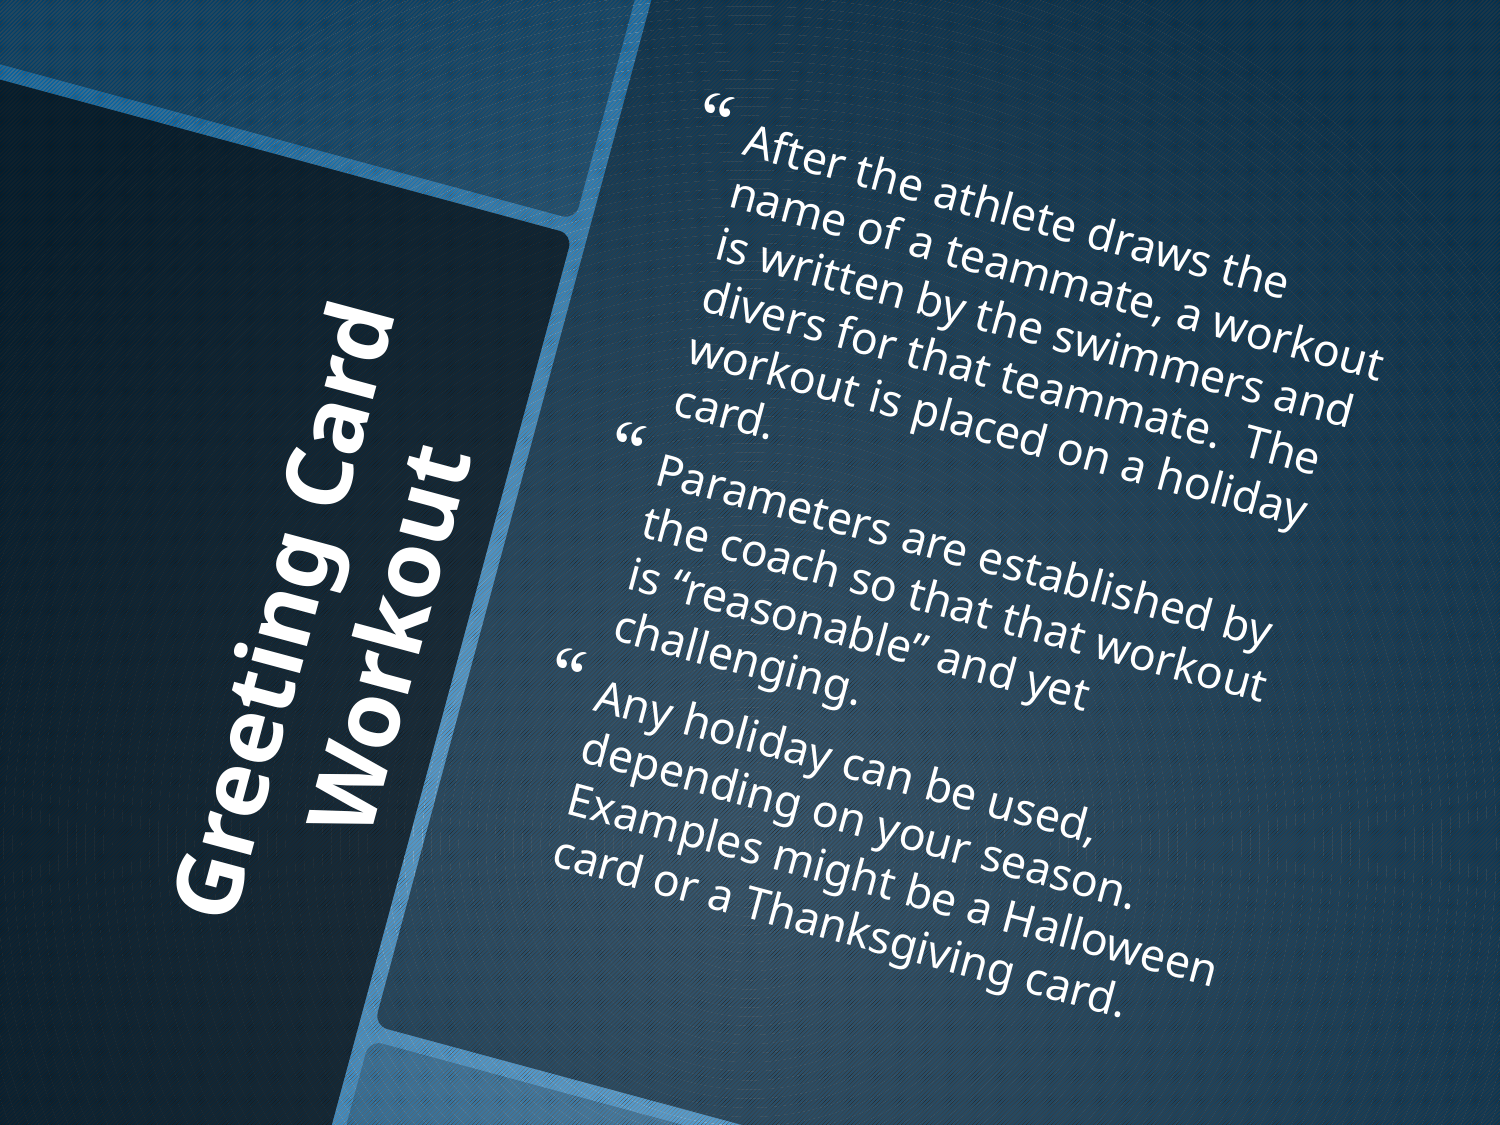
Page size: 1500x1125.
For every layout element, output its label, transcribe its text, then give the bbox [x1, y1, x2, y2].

list After the athlete draws the name of a teammate, a workout is written by the swimmers and divers for that teammate. The workout is placed on a holiday card. Parameters are established by the coach so that that workout is “reasonable” and yet challenging. Any holiday can be used, depending on your season. Examples might be a Halloween card or a Thanksgiving card. [475, 72, 1430, 1076]
title Greeting Card Workout [69, 181, 554, 1056]
